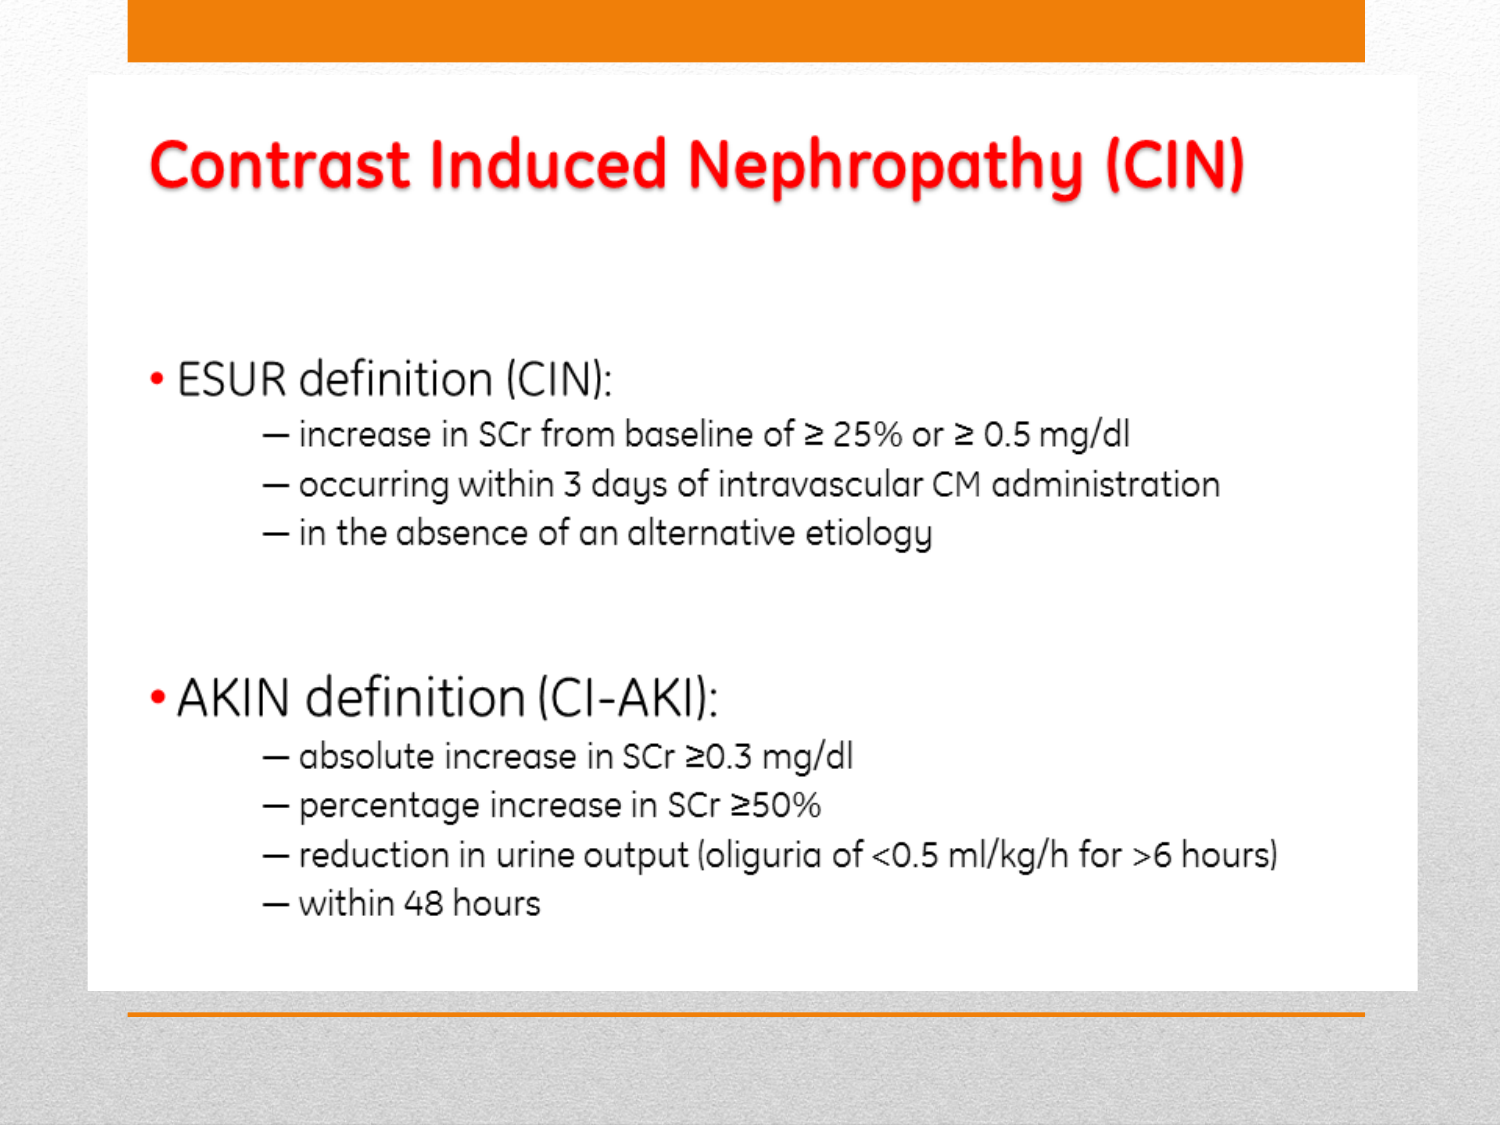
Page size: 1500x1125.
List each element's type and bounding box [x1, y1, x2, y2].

picture [86, 74, 1419, 992]
